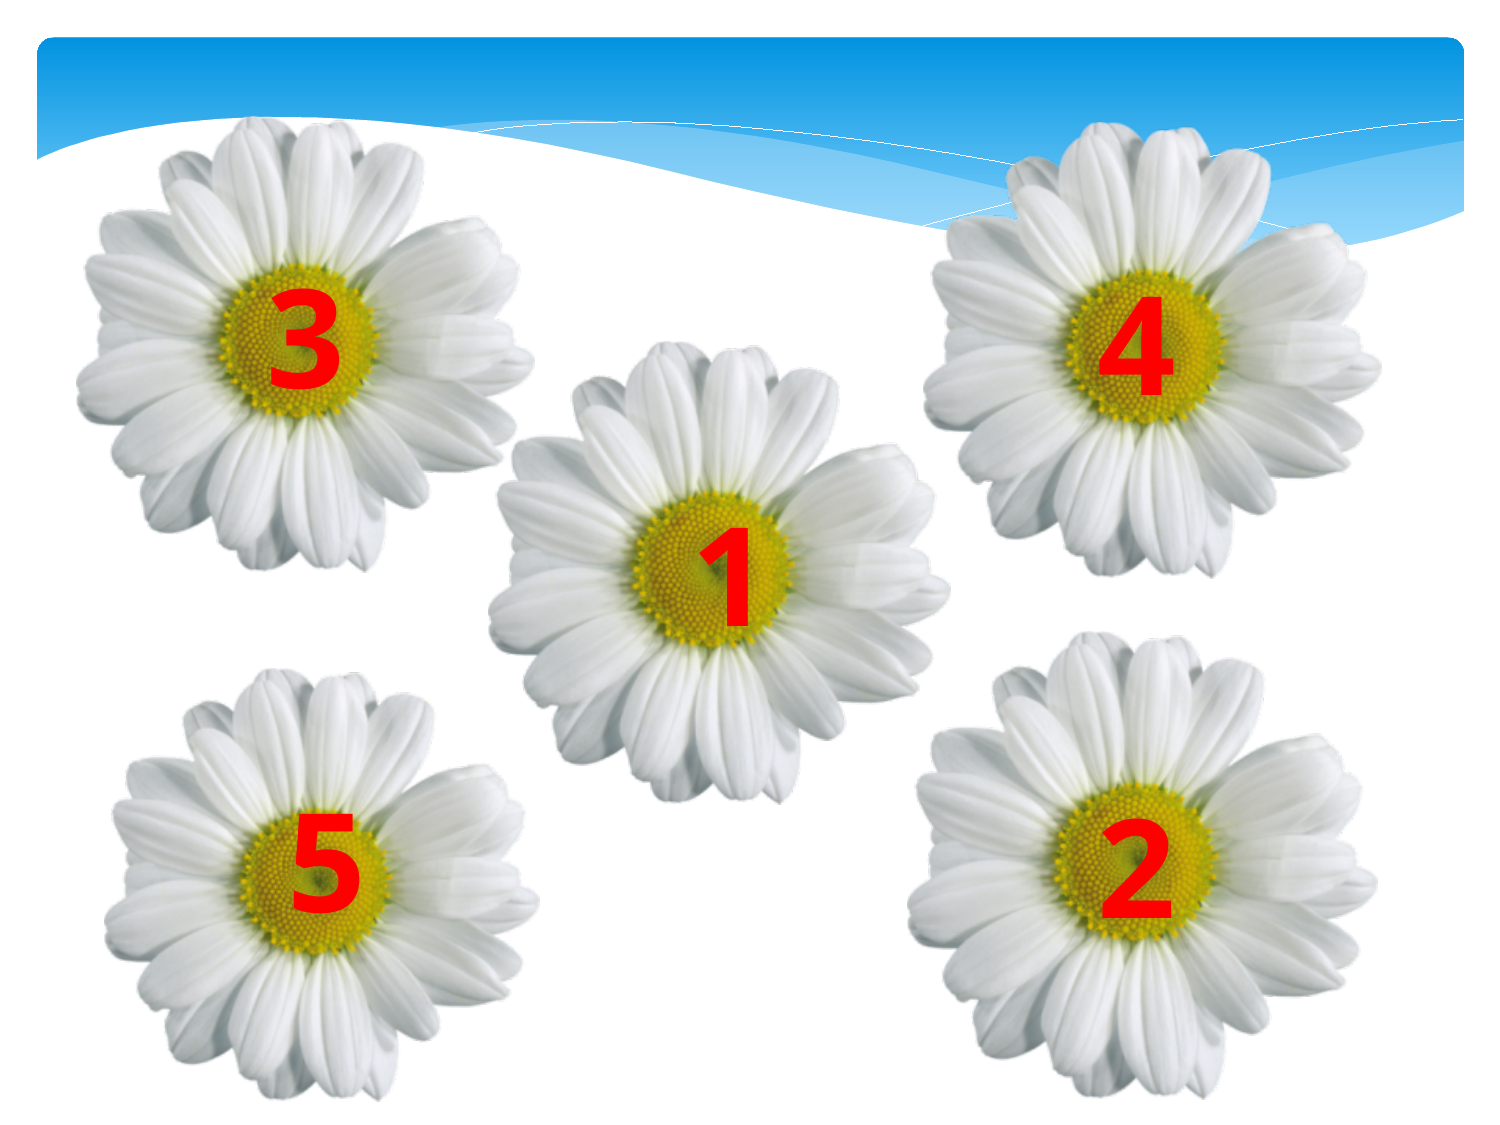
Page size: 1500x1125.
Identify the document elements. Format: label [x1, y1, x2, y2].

picture [76, 116, 1382, 1102]
